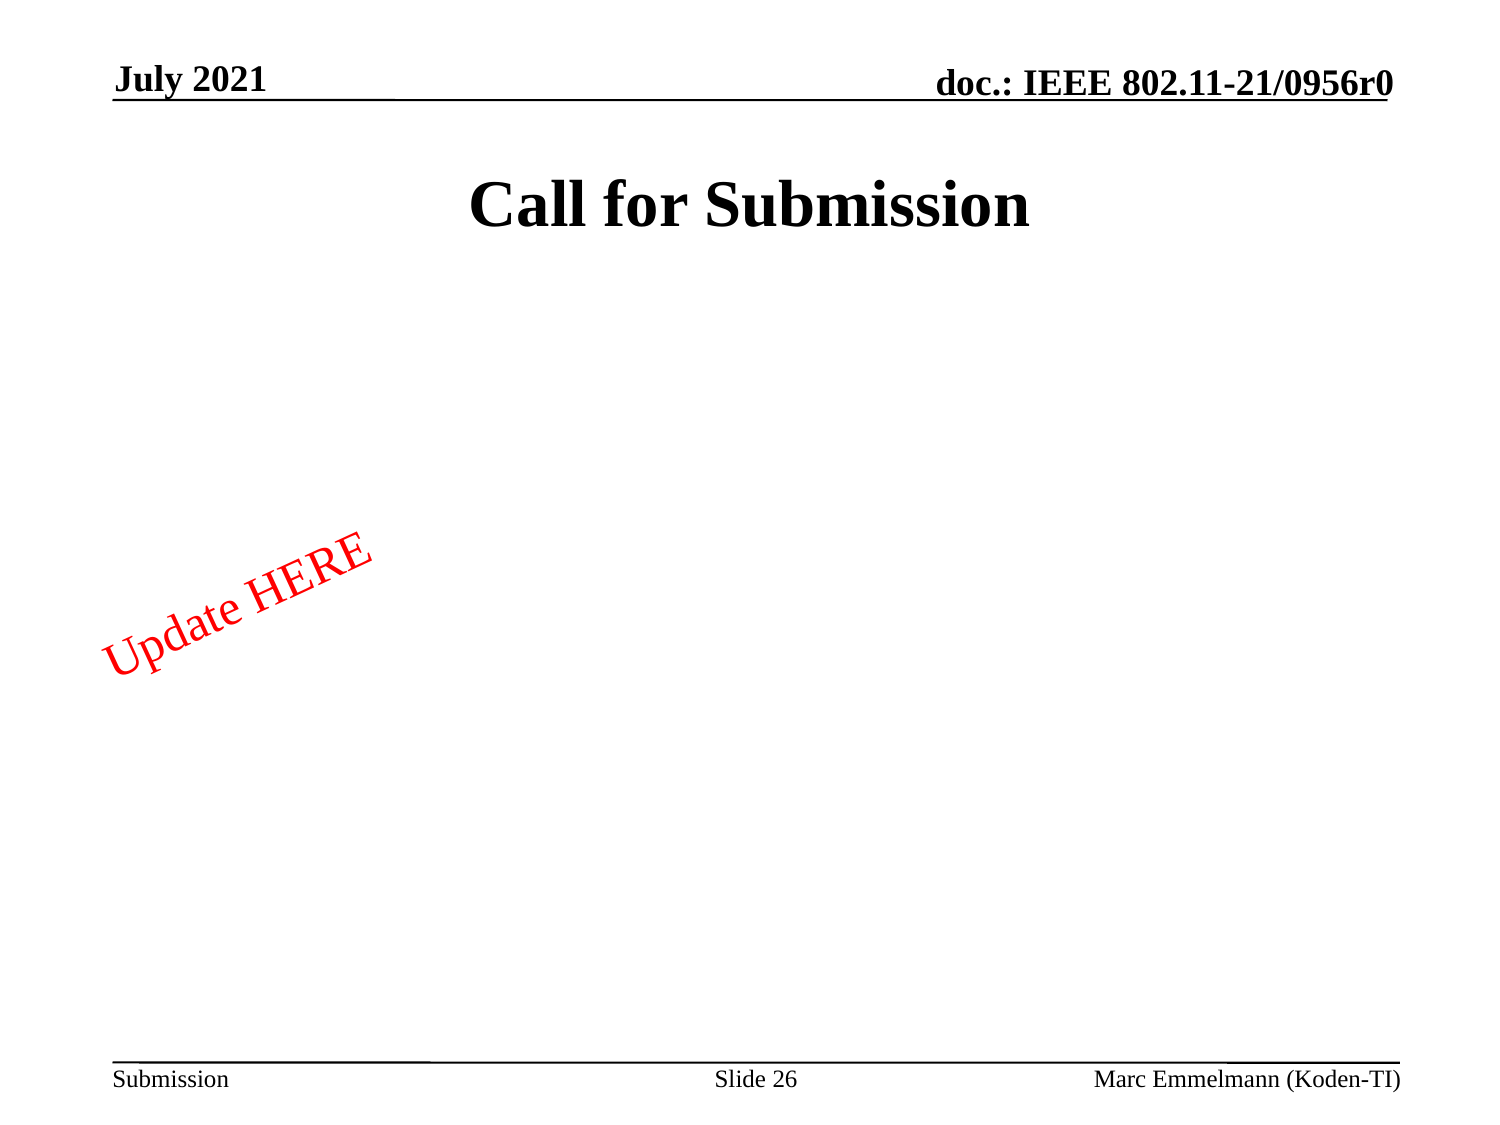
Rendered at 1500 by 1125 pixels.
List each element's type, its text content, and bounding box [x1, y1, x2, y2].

footer Marc Emmelmann (Koden-TI) [878, 1061, 1402, 1093]
slide_number Slide 26 [712, 1061, 800, 1123]
title Call for Submission [112, 112, 1388, 288]
text_box Update HERE [76, 500, 396, 702]
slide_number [114, 54, 423, 100]
